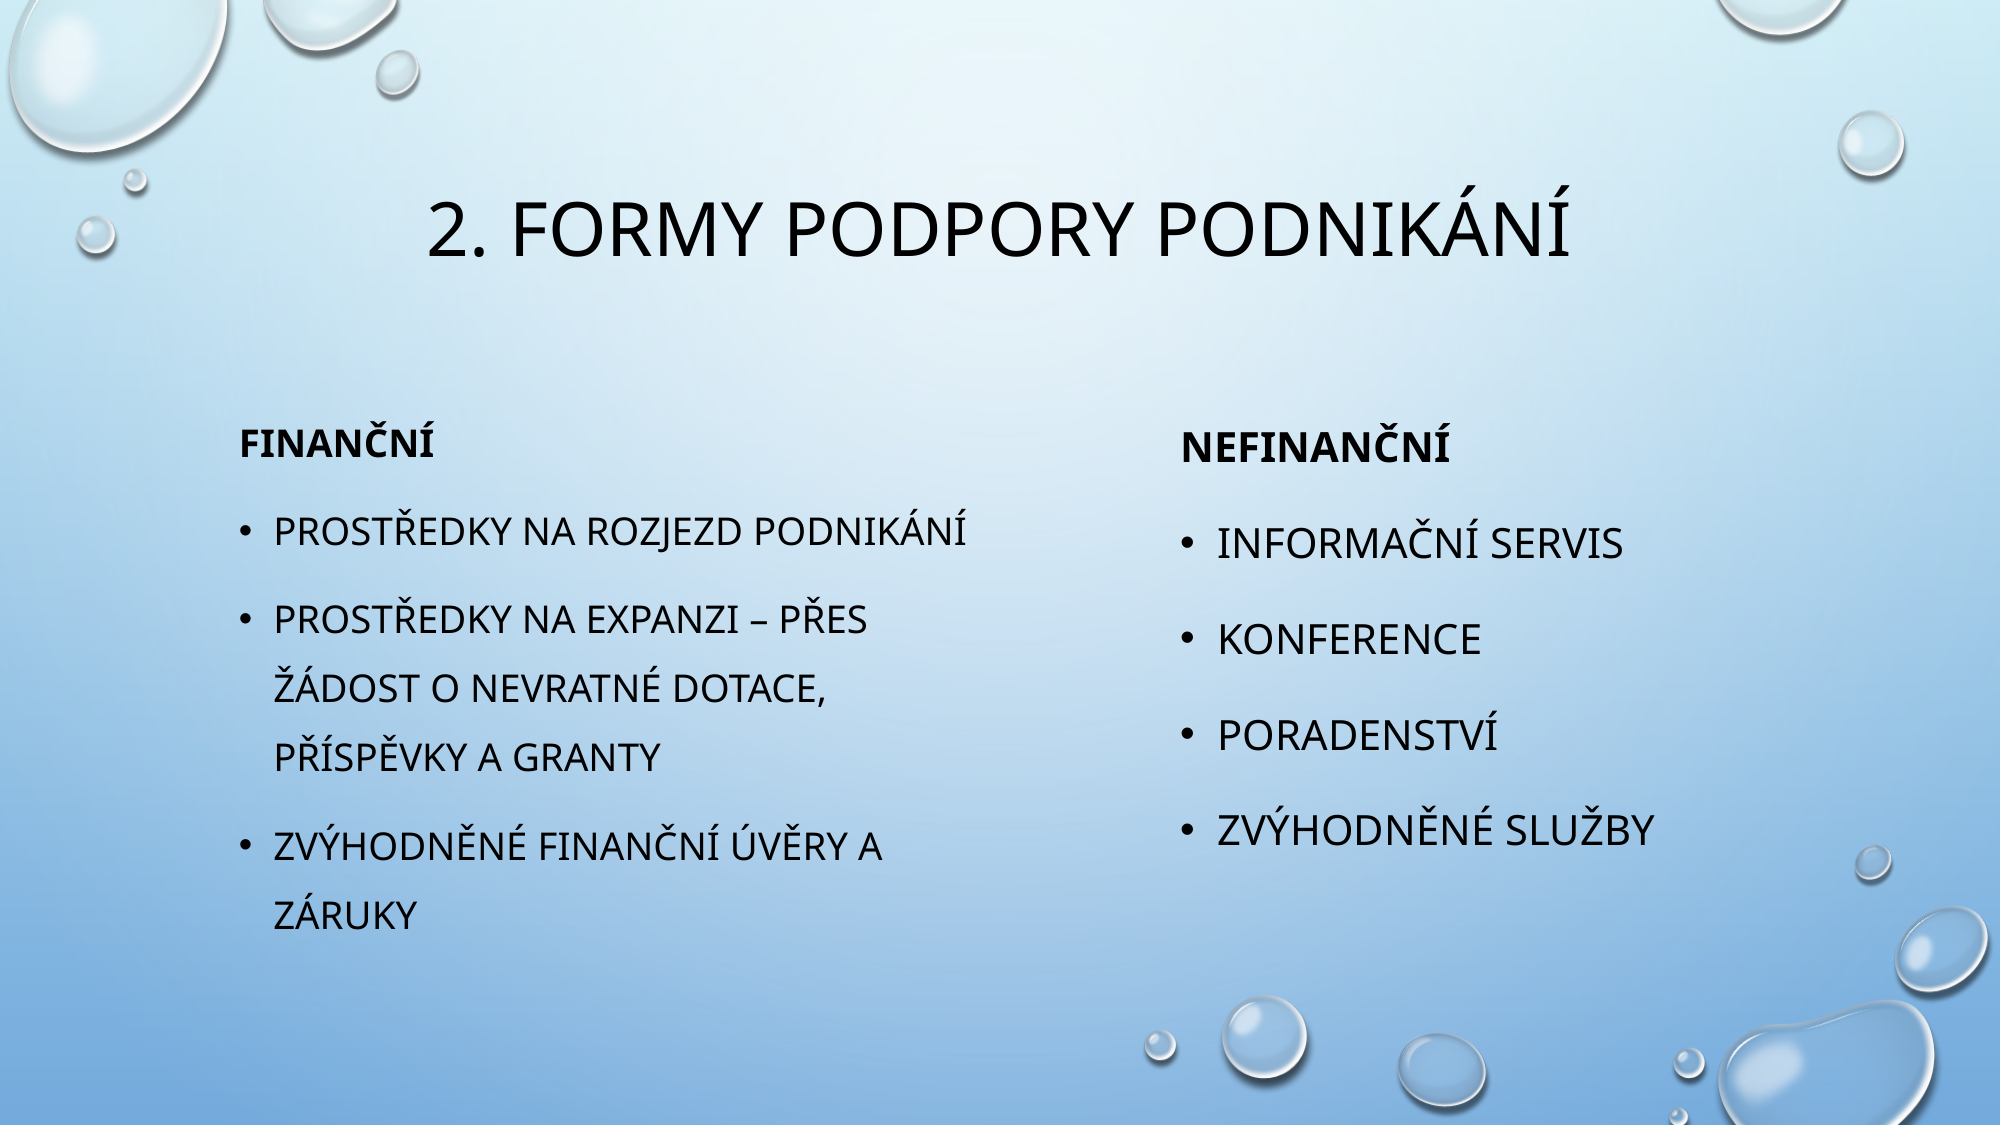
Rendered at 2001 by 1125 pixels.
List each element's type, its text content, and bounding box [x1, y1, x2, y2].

picture [0, 0, 2000, 1125]
list Nefinanční Informační servis Konference Poradenství Zvýhodněné služby [1165, 388, 1903, 972]
list Finanční Prostředky na rozjezd podnikání Prostředky na expanzi – přes žádost o nevratné dotace, příspěvky a granty Zvýhodněné finanční úvěry a záruky [223, 388, 1000, 950]
title 2. Formy podpory podnikání [149, 101, 1851, 364]
